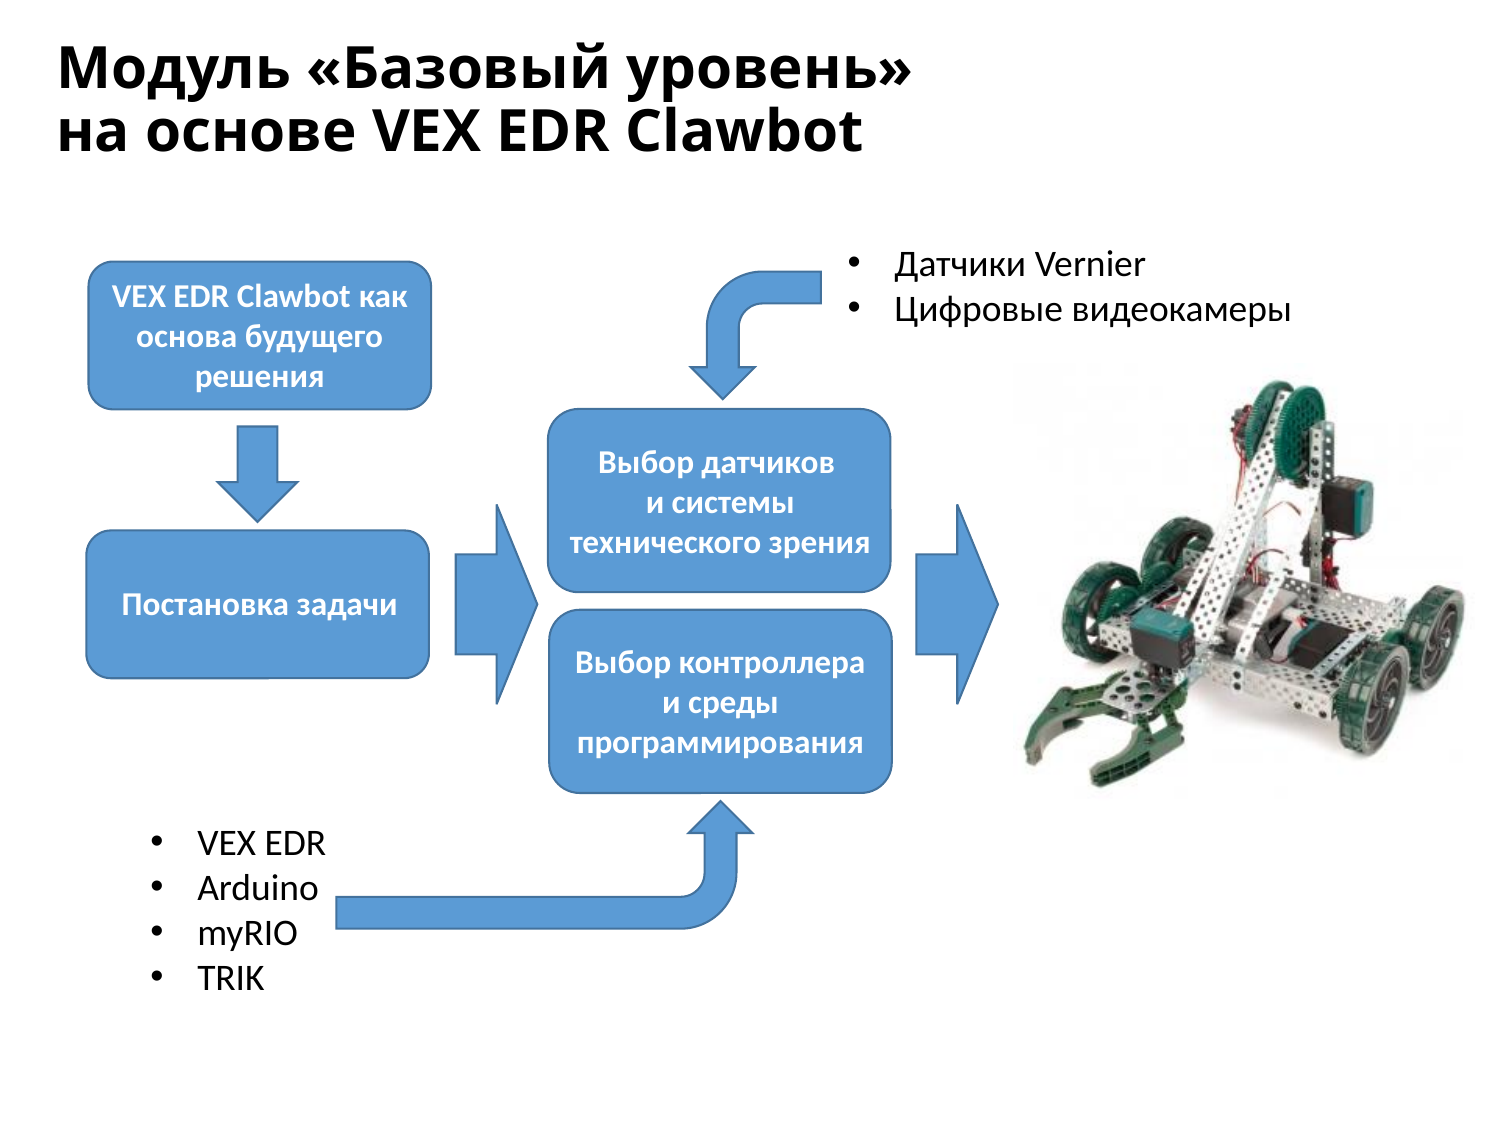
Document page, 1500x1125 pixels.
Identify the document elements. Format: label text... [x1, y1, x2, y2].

text_box [335, 799, 755, 930]
text_box [454, 504, 539, 705]
picture [1012, 363, 1475, 811]
text_box [94, 402, 426, 411]
text_box [688, 270, 822, 401]
text_box [215, 425, 300, 524]
text_box VEX EDR Clawbot как основа будущего решения [88, 267, 432, 402]
text_box Постановка задачи [88, 574, 432, 629]
text_box [96, 260, 424, 267]
text_box Выбор контроллера и среды программирования [549, 633, 892, 768]
text_box VEX EDR Arduino myRIO TRIK [135, 810, 349, 1006]
text_box [548, 608, 893, 795]
text_box [546, 407, 892, 594]
text_box Датчики Vernier Цифровые видеокамеры [832, 231, 1317, 337]
text_box Выбор датчиков и системы технического зрения [549, 432, 892, 567]
title Модуль «Базовый уровень» на основе VEX EDR Clawbot [41, 7, 1475, 195]
text_box [85, 529, 430, 680]
text_box [915, 504, 1000, 705]
